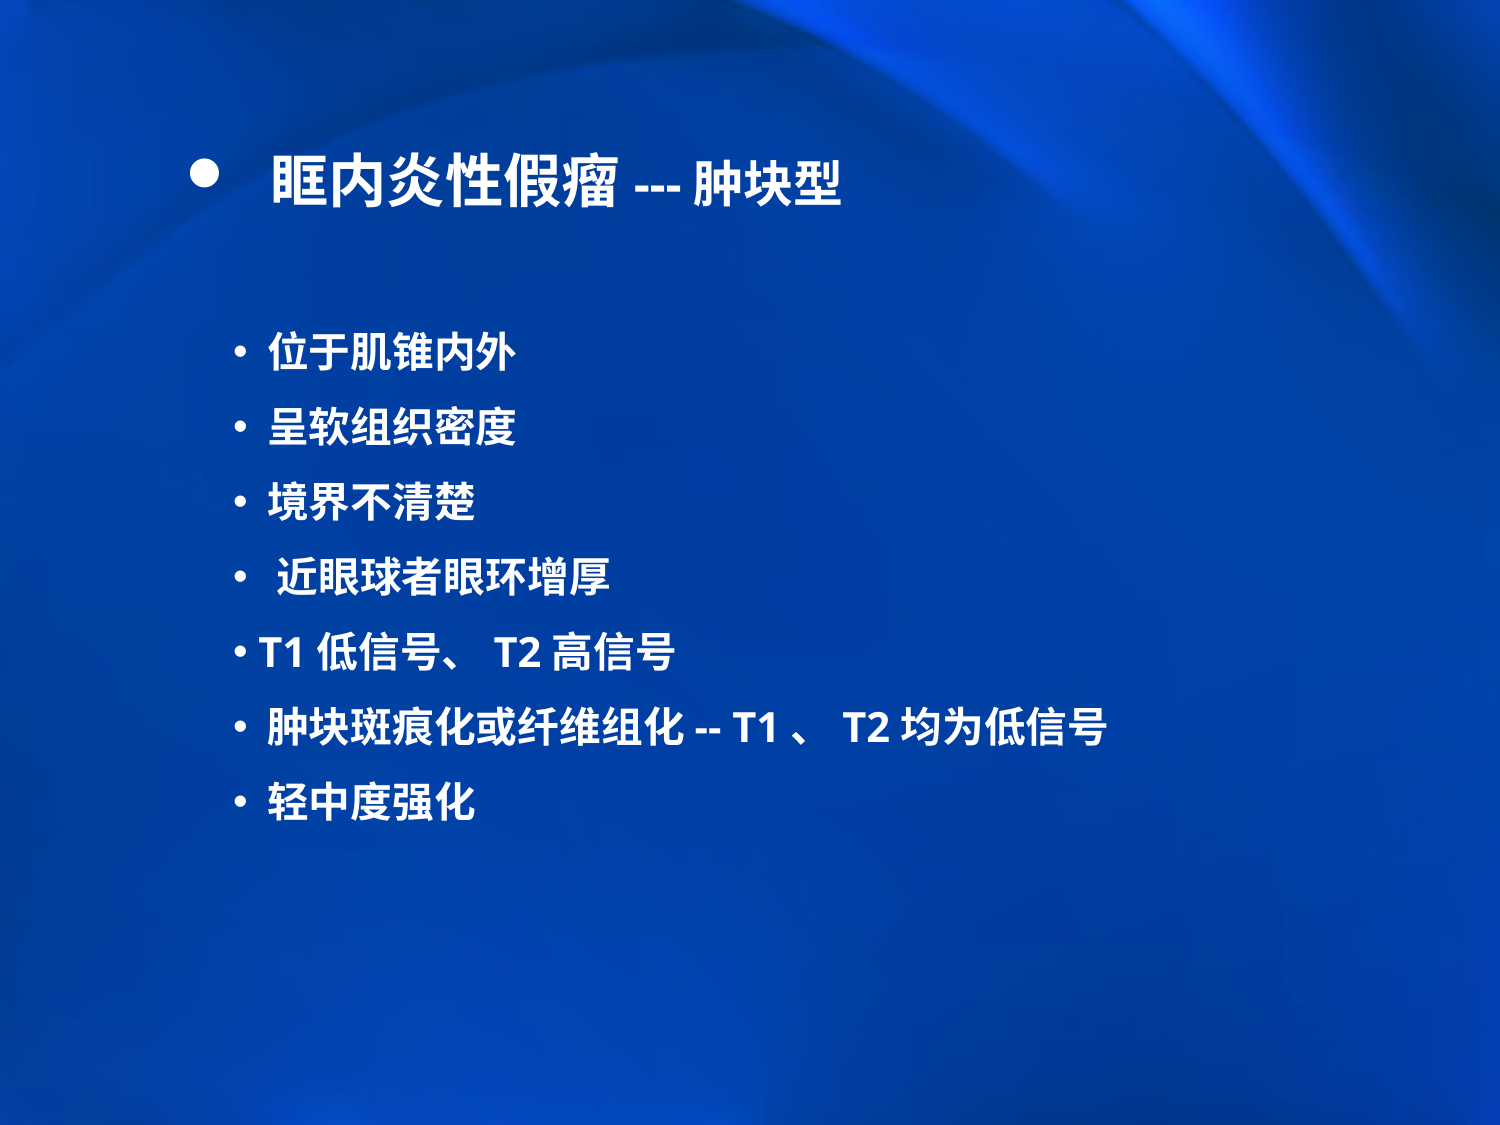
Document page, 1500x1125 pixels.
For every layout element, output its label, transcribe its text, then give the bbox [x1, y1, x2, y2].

text_box 位于肌锥内外 呈软组织密度 境界不清楚 近眼球者眼环增厚 T1低信号、T2高信号 肿块斑痕化或纤维组化-- T1、T2均为低信号 轻中度强化 [218, 243, 1199, 834]
text_box 眶内炎性假瘤---肿块型 [171, 137, 1258, 222]
picture [0, 0, 1500, 1125]
